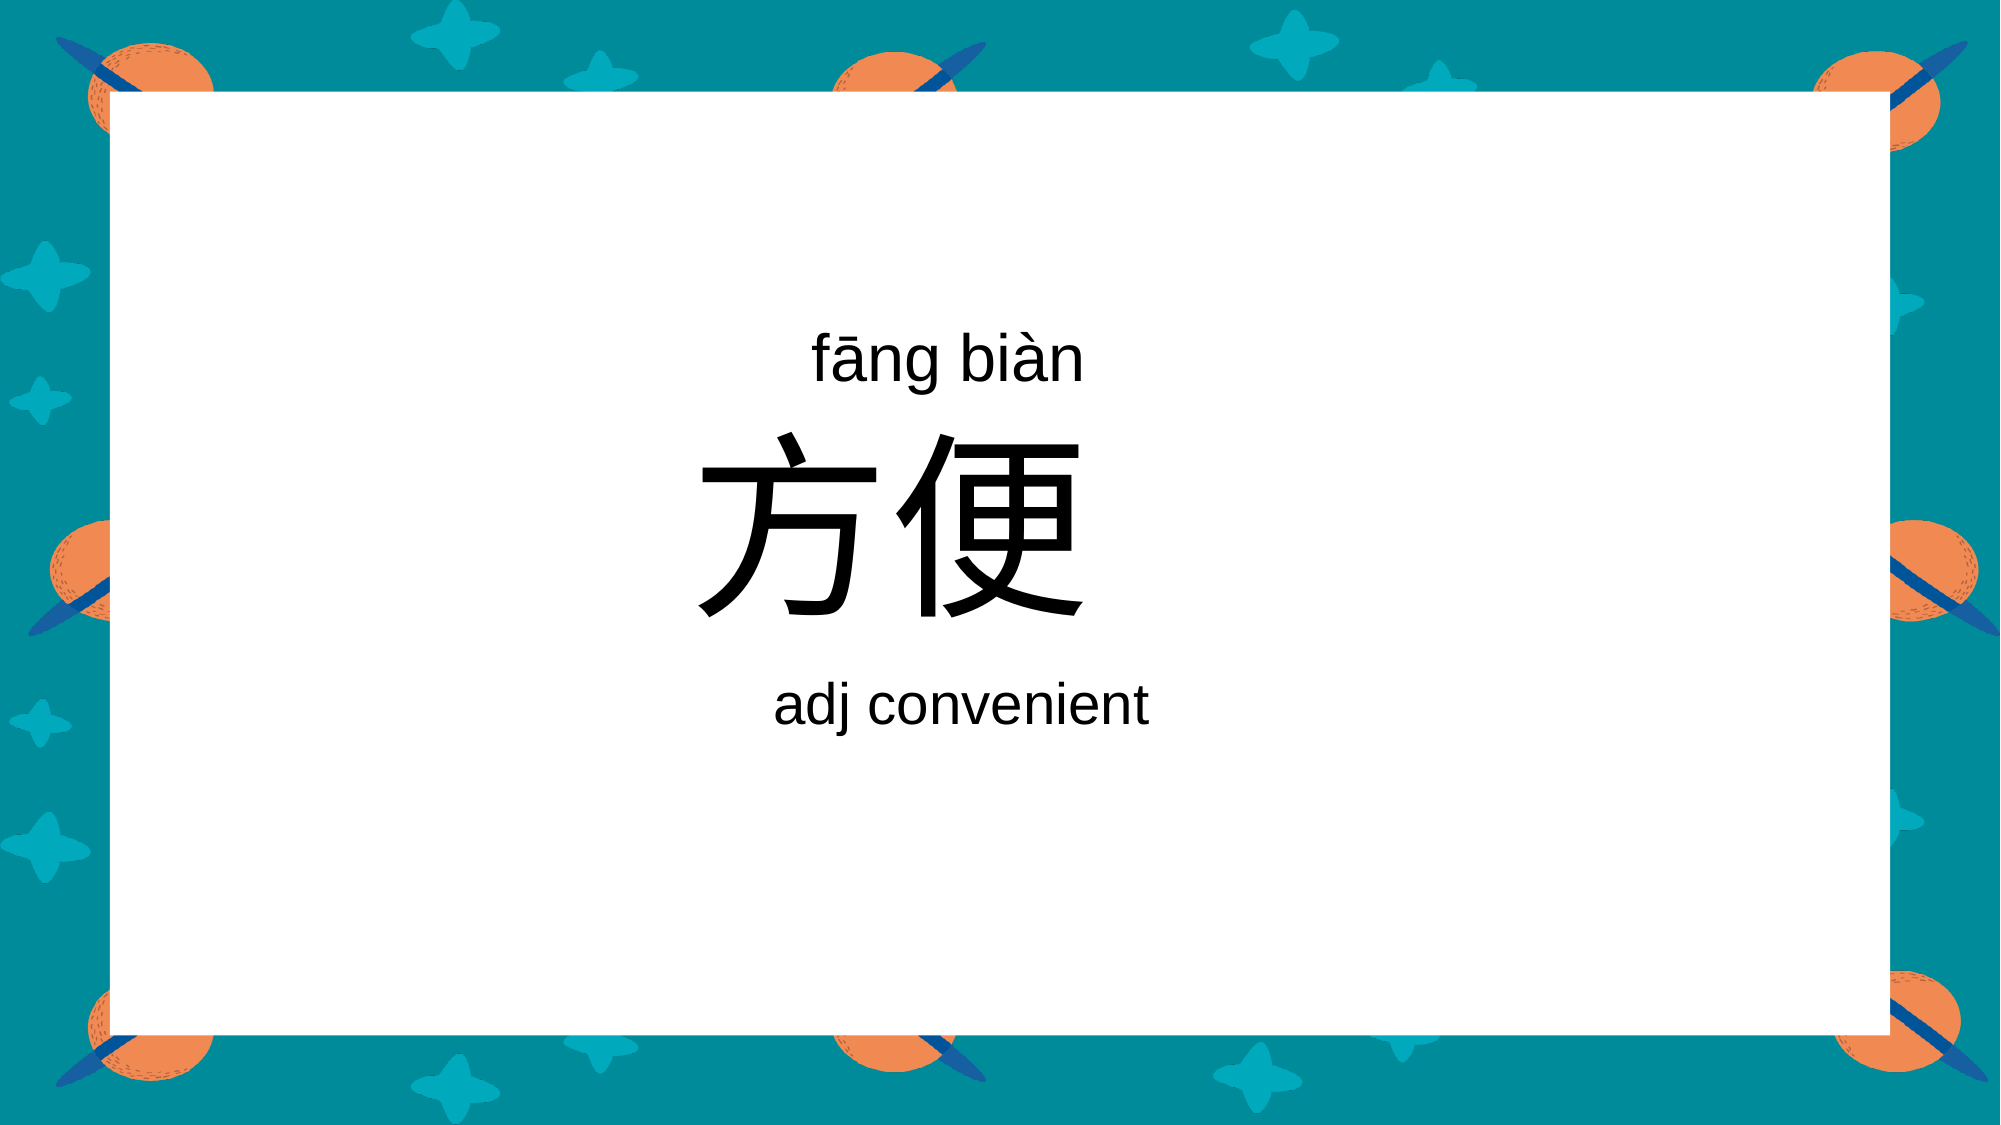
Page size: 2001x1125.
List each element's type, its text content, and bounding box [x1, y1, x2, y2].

text_box fāng biàn [797, 306, 1101, 402]
picture [0, 0, 2000, 1125]
text_box 方便 adj convenient [223, 393, 1166, 749]
